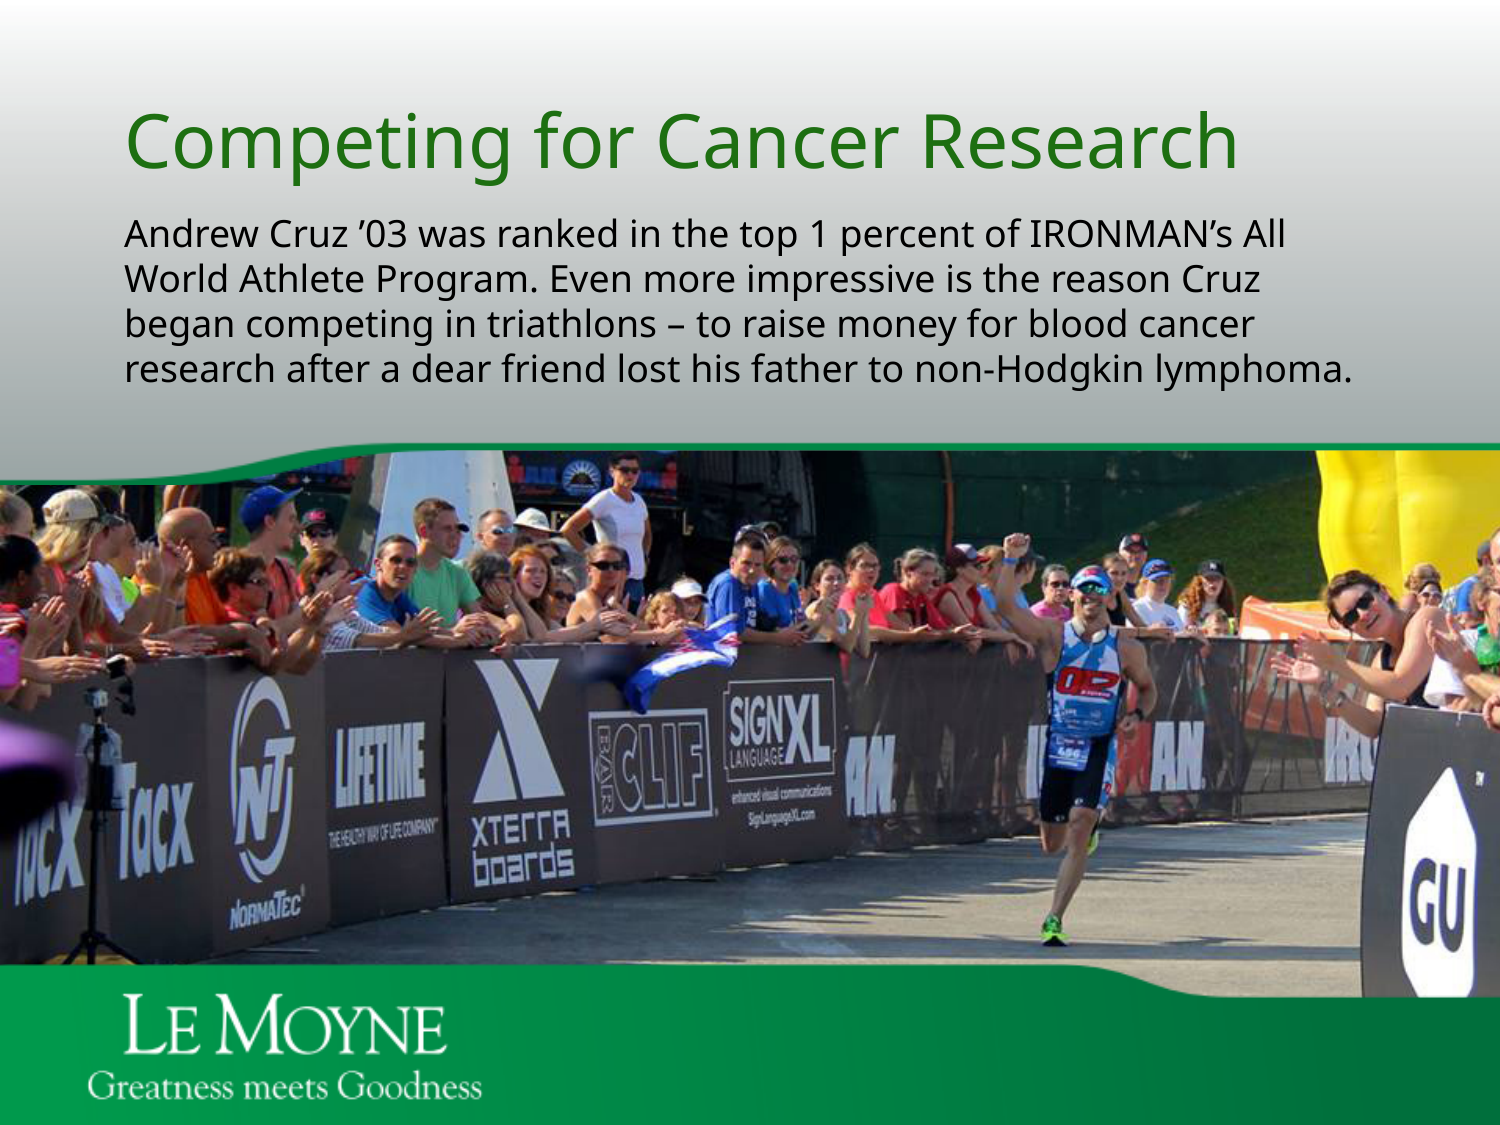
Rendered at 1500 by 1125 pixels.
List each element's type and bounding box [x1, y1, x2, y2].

picture [0, 485, 1500, 1125]
list [0, 0, 1500, 485]
